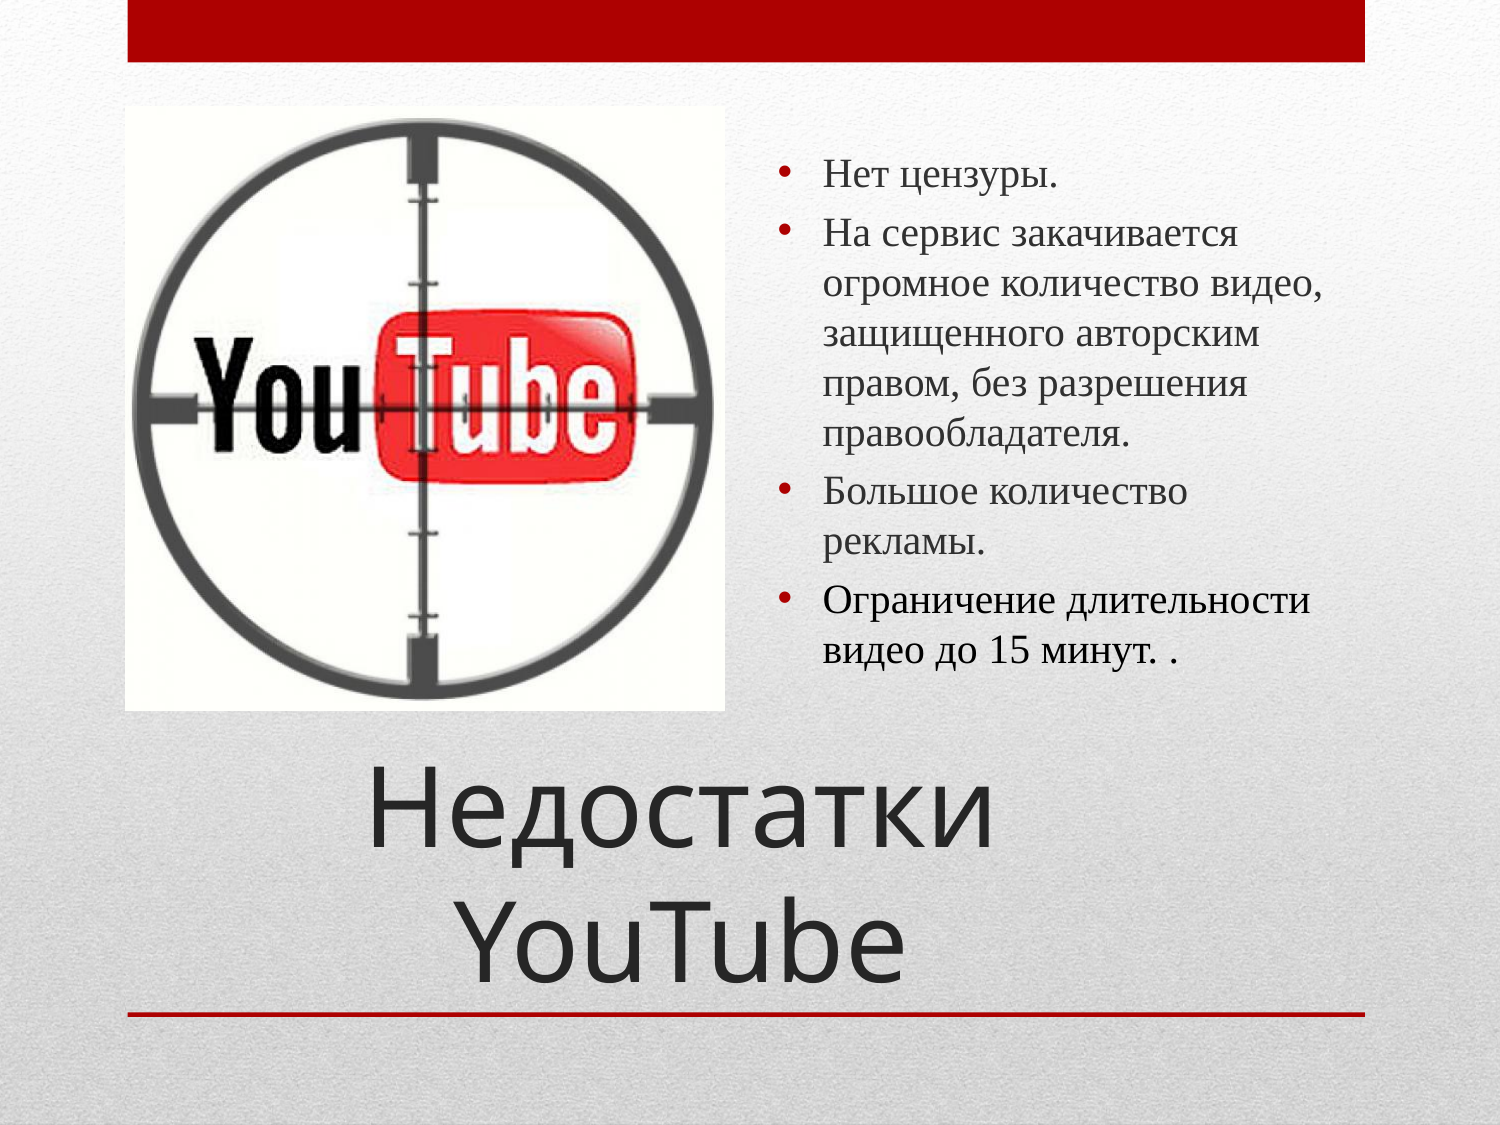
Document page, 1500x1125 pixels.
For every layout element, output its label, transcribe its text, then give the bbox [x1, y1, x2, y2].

list Нет цензуры. На сервис закачивается огромное количество видео, защищенного авторским правом, без разрешения правообладателя. Большое количество рекламы. Ограничение длительности видео до 15 минут. . [762, 99, 1363, 718]
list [124, 106, 726, 712]
title Недостатки YouTube [125, 750, 1238, 1013]
